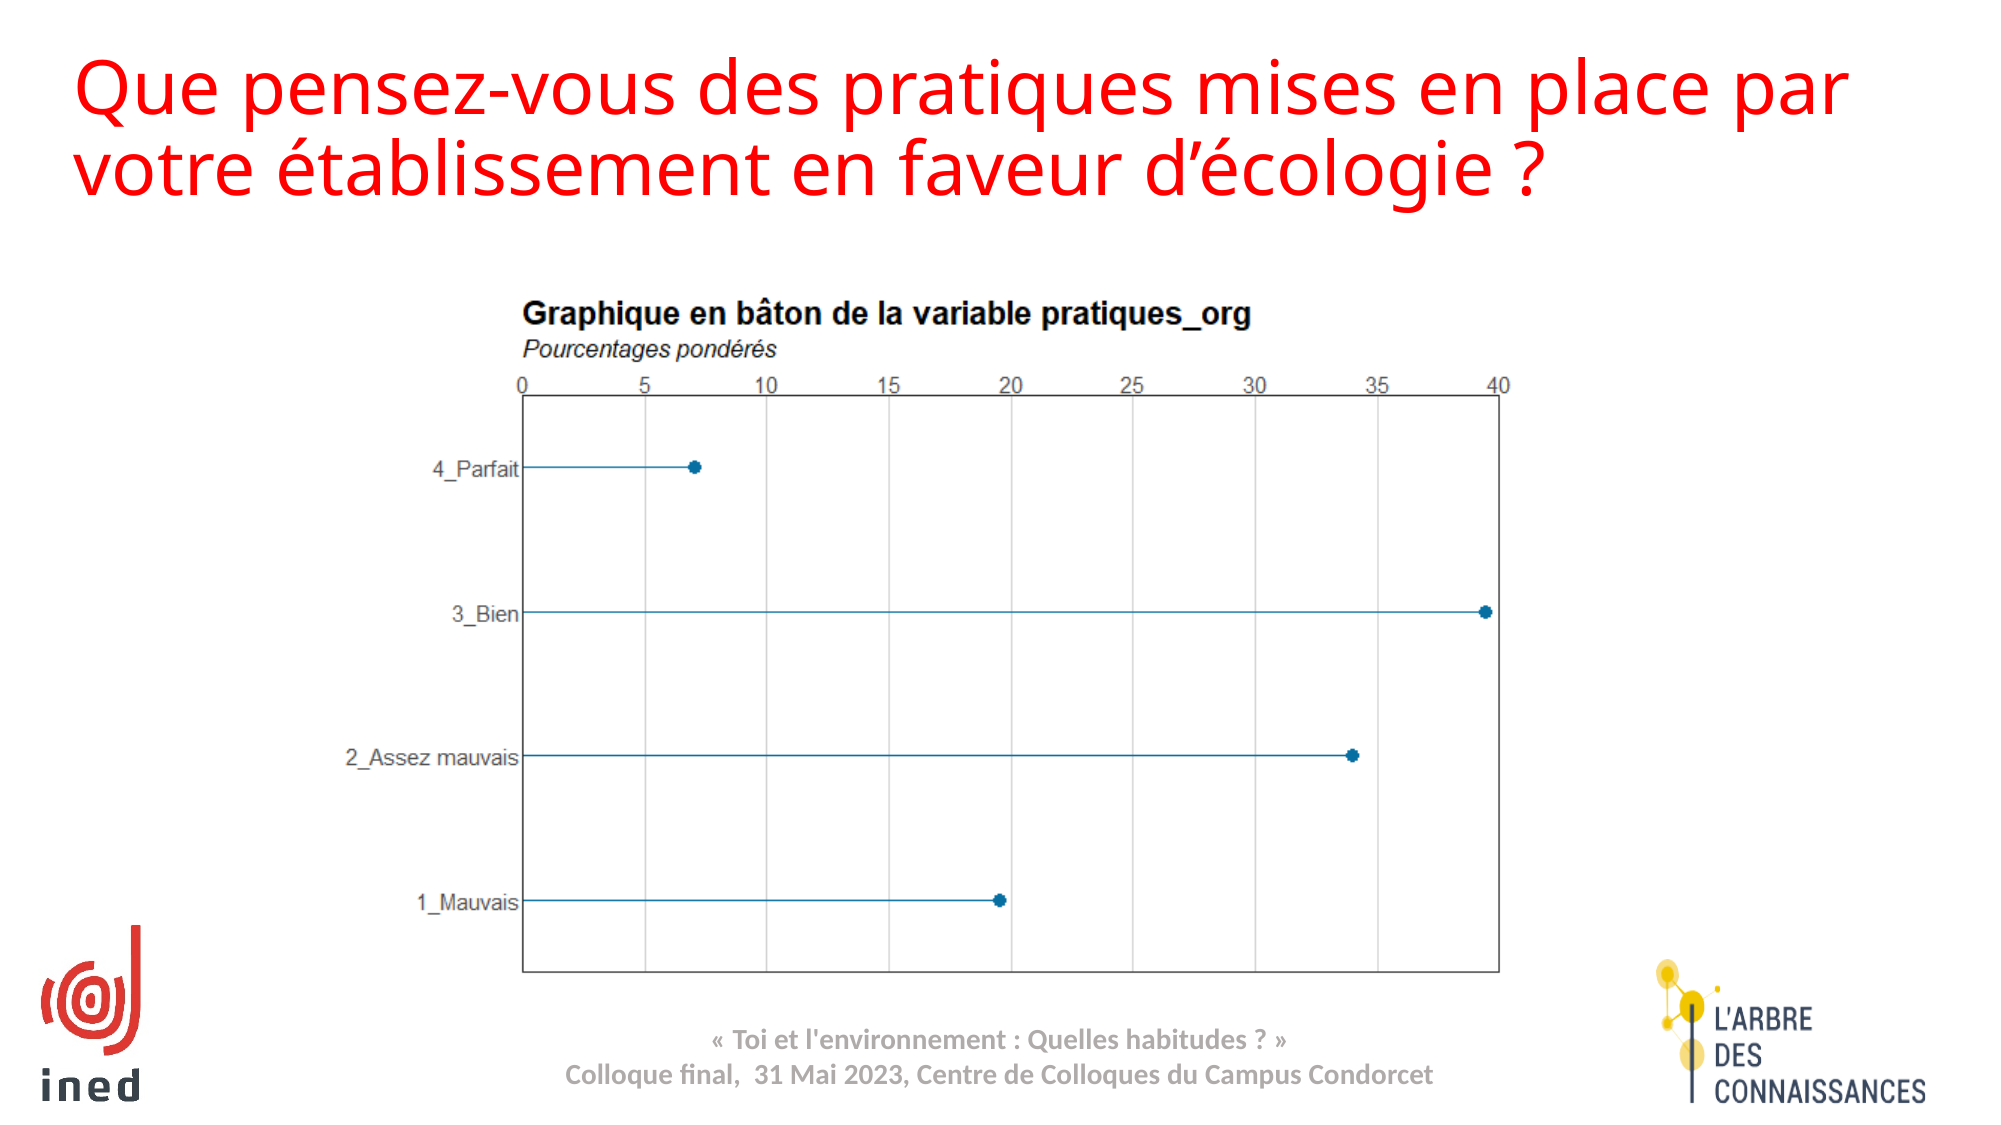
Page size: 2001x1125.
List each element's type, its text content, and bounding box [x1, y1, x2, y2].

title Que pensez-vous des pratiques mises en place par votre établissement en faveur d’écologie ? [58, 22, 1942, 240]
picture [1656, 959, 1926, 1106]
picture [17, 903, 164, 1123]
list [325, 277, 1521, 994]
